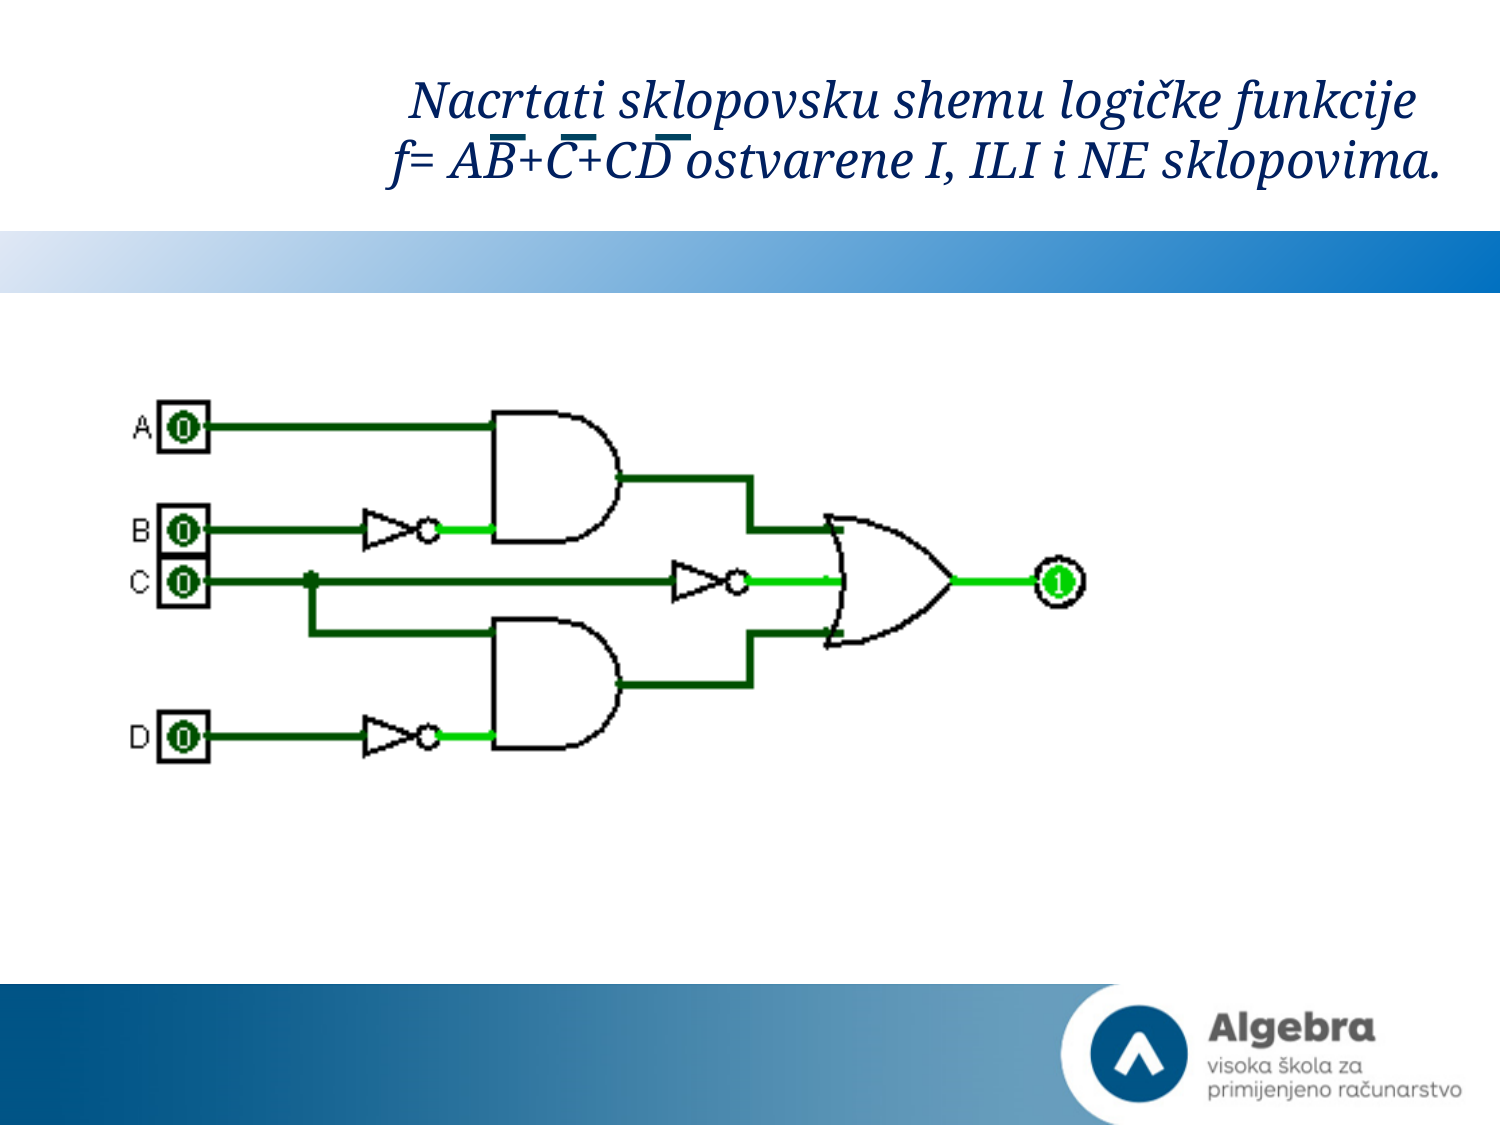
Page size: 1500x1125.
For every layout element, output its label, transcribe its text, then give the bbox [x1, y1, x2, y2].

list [111, 349, 1129, 811]
title Nacrtati sklopovsku shemu logičke funkcije f= AB+C+CD ostvarene I, ILI i NE sklopovima. [76, 37, 1460, 197]
picture [0, 984, 1500, 1125]
